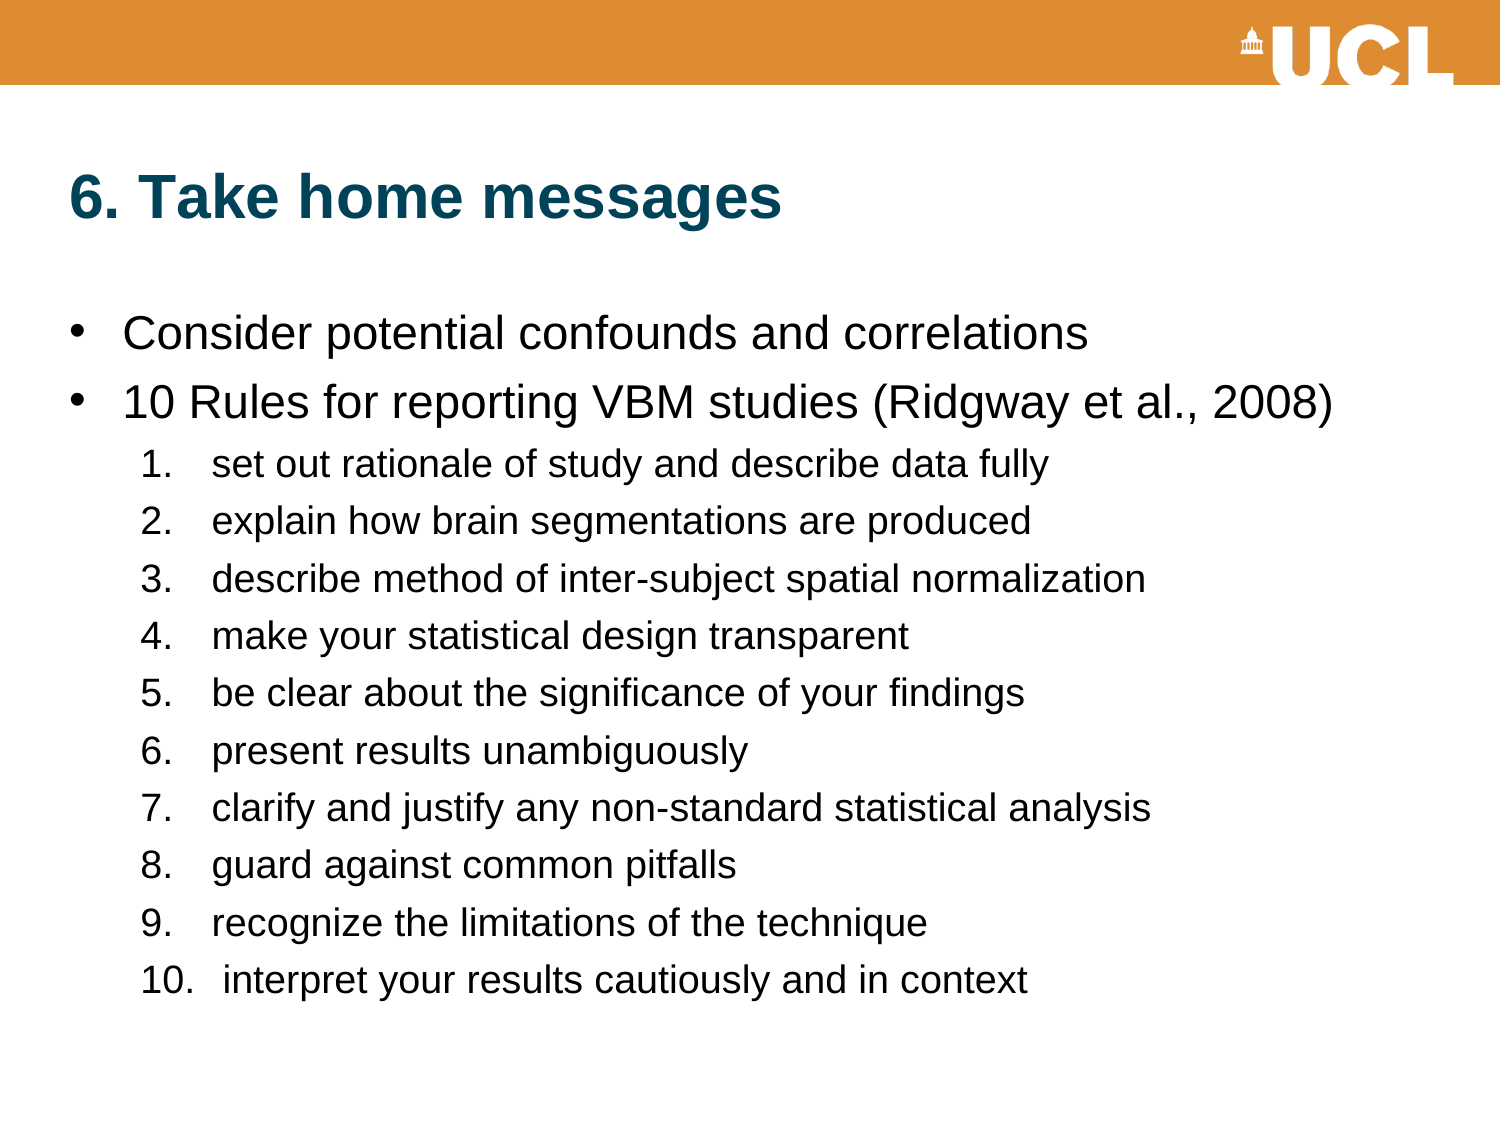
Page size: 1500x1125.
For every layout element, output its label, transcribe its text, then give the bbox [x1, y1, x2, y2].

text_box Consider potential confounds and correlations 10 Rules for reporting VBM studies (Ridgway et al., 2008) set out rationale of study and describe data fully explain how brain segmentations are produced describe method of inter-subject spatial normalization make your statistical design transparent be clear about the significance of your findings present results unambiguously clarify and justify any non-standard statistical analysis guard against common pitfalls recognize the limitations of the technique interpret your results cautiously and in context [54, 294, 1447, 1012]
title 6. Take home messages [54, 148, 1447, 294]
picture [0, 0, 1500, 85]
